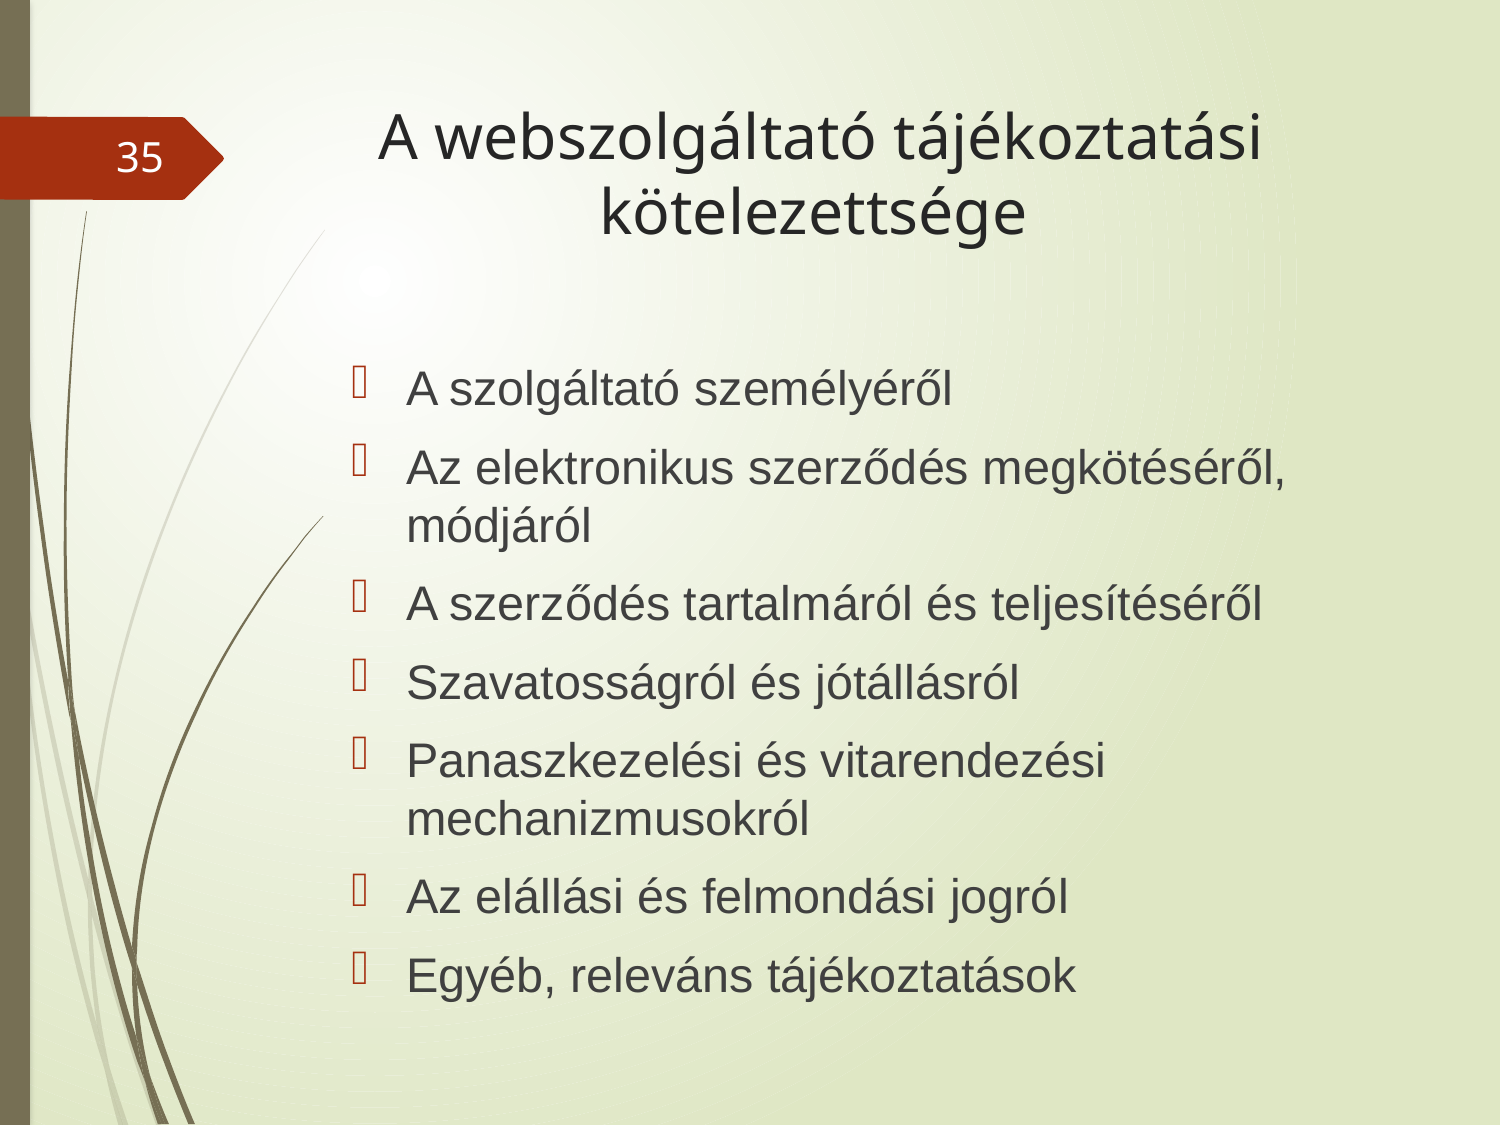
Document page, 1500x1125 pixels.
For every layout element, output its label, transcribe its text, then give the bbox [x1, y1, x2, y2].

slide_number 35 [83, 129, 180, 190]
list A szolgáltató személyéről Az elektronikus szerződés megkötéséről, módjáról A szerződés tartalmáról és teljesítéséről Szavatosságról és jótállásról Panaszkezelési és vitarendezési mechanizmusokról Az elállási és felmondási jogról Egyéb, releváns tájékoztatások [336, 349, 1388, 1013]
title A webszolgáltató tájékoztatási kötelezettsége [230, 90, 1414, 301]
